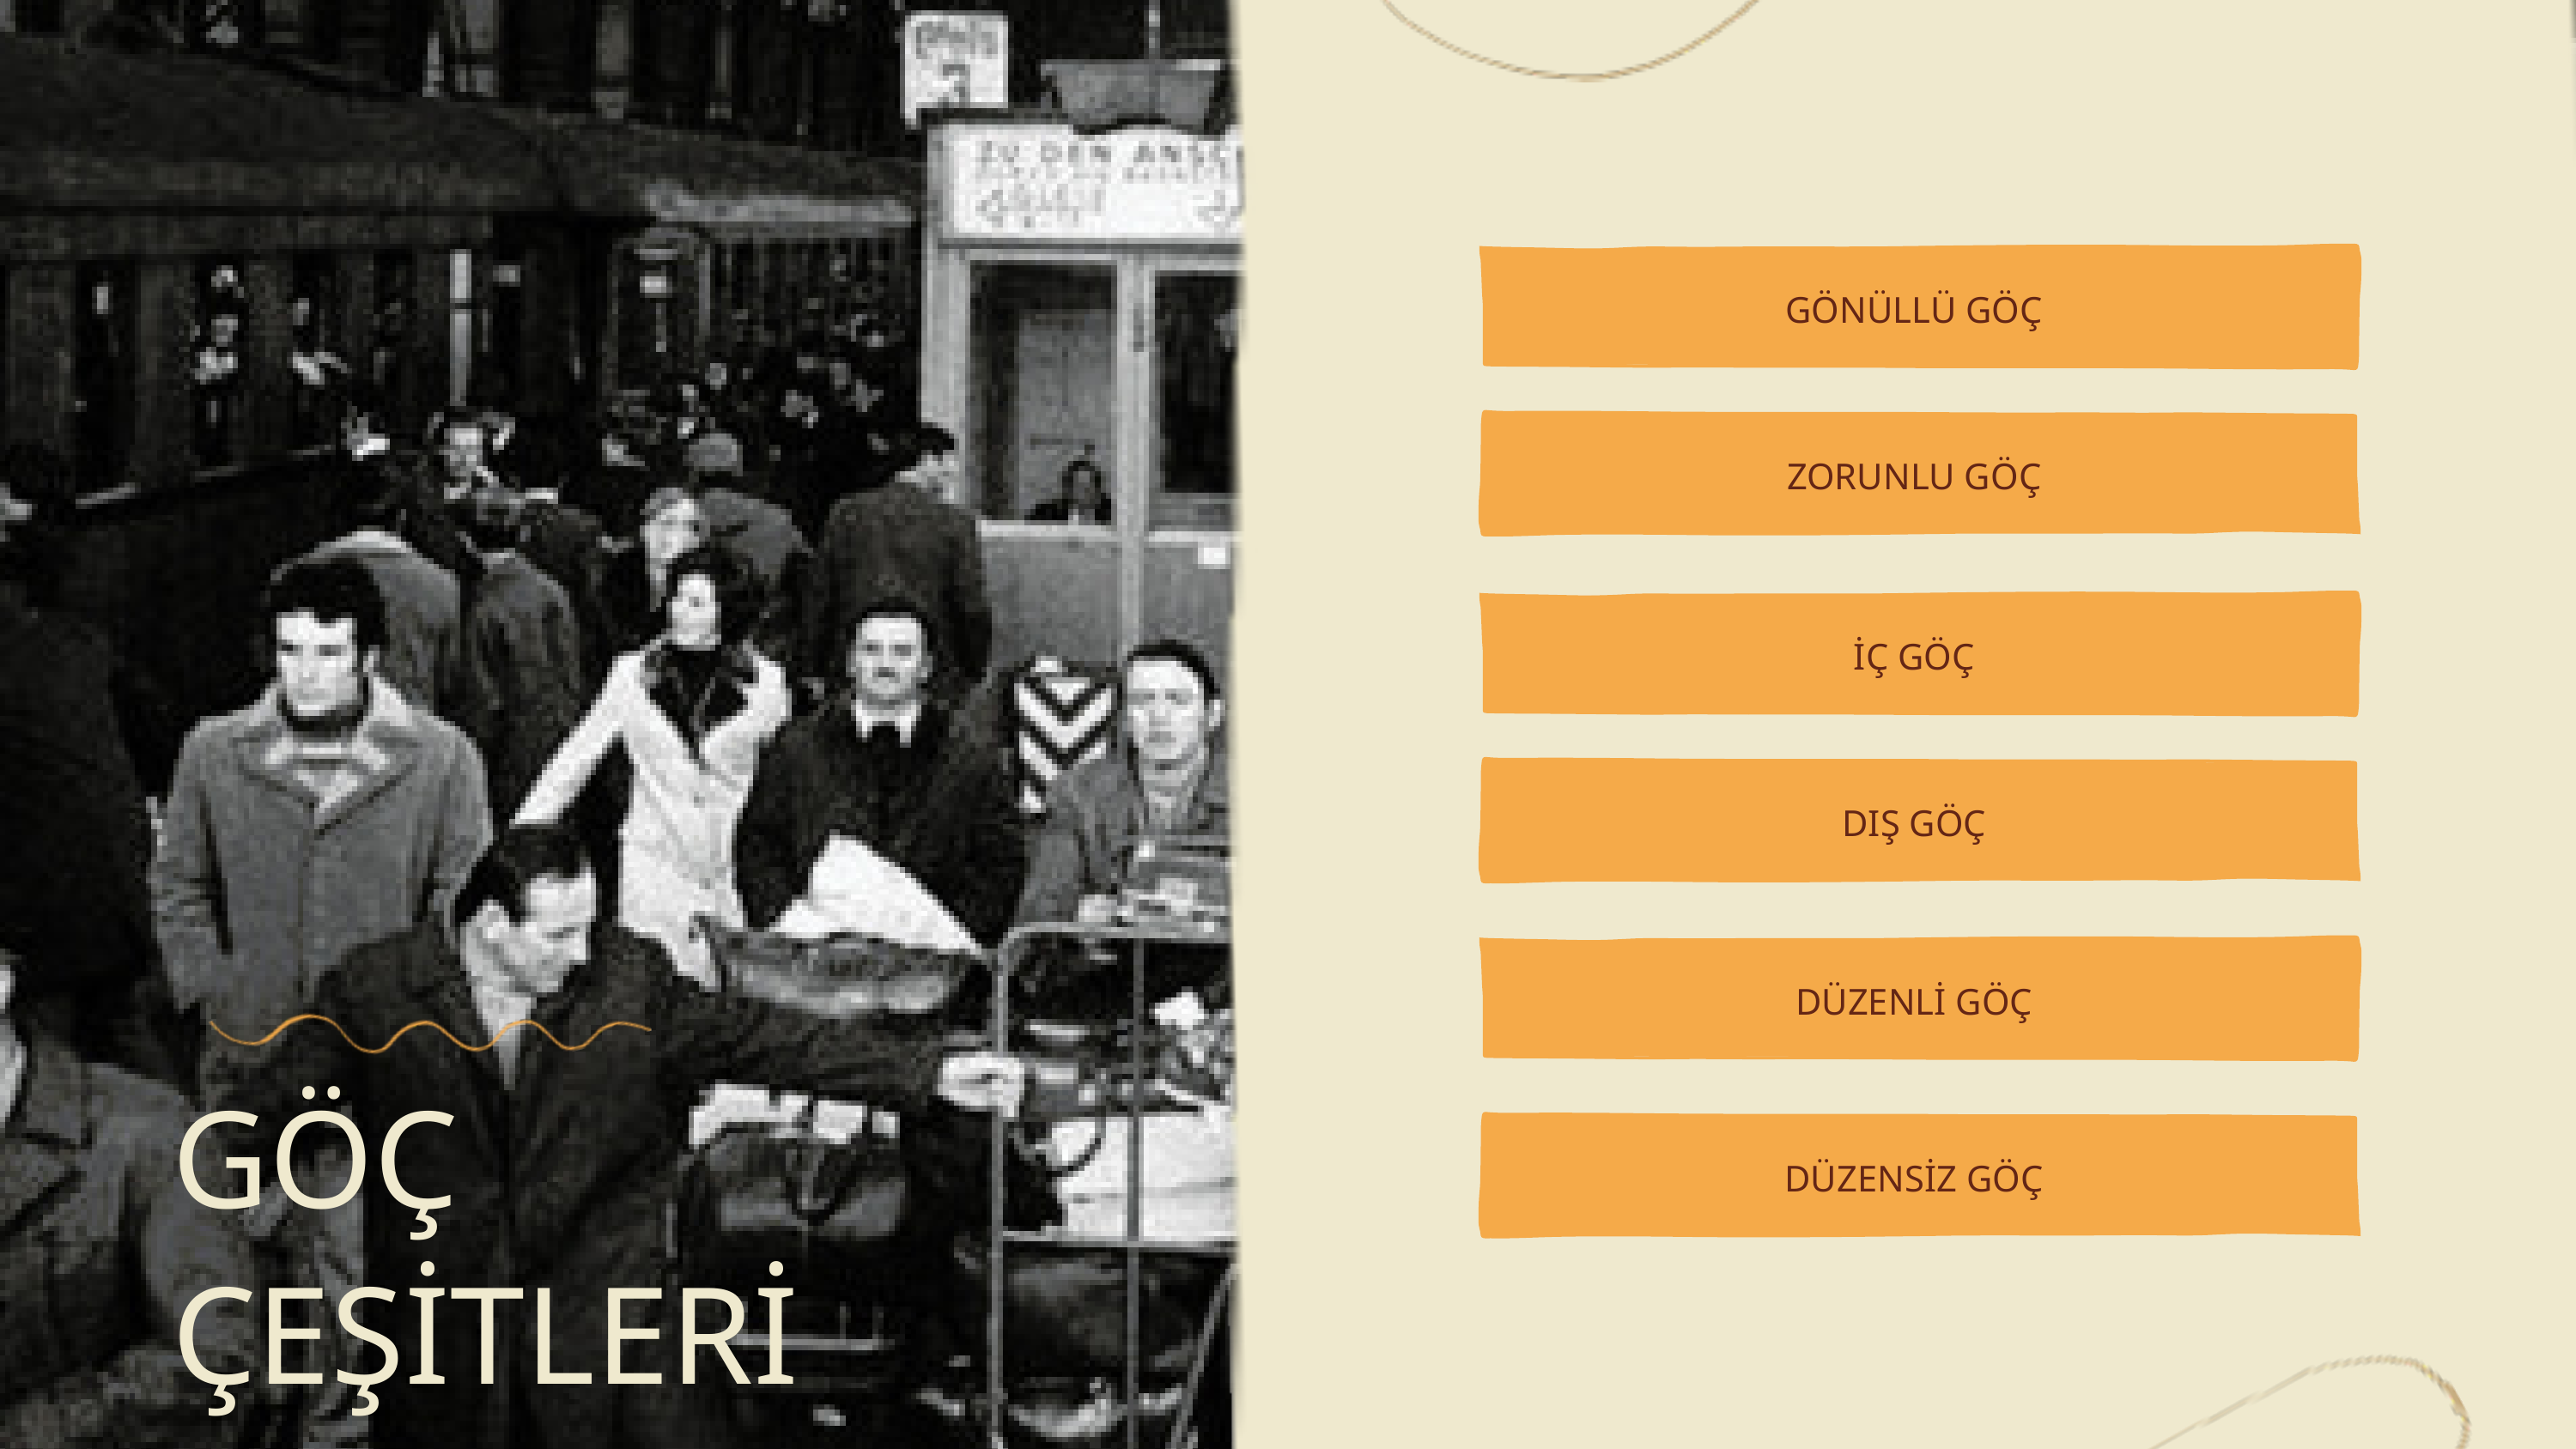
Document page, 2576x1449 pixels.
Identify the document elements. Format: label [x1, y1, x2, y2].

text_box [1479, 756, 2361, 884]
text_box [1479, 590, 2361, 718]
text_box [1479, 935, 2361, 1062]
picture [0, 0, 2576, 1449]
text_box [1479, 1112, 2361, 1239]
text_box [1479, 243, 2361, 371]
text_box [1479, 409, 2361, 537]
